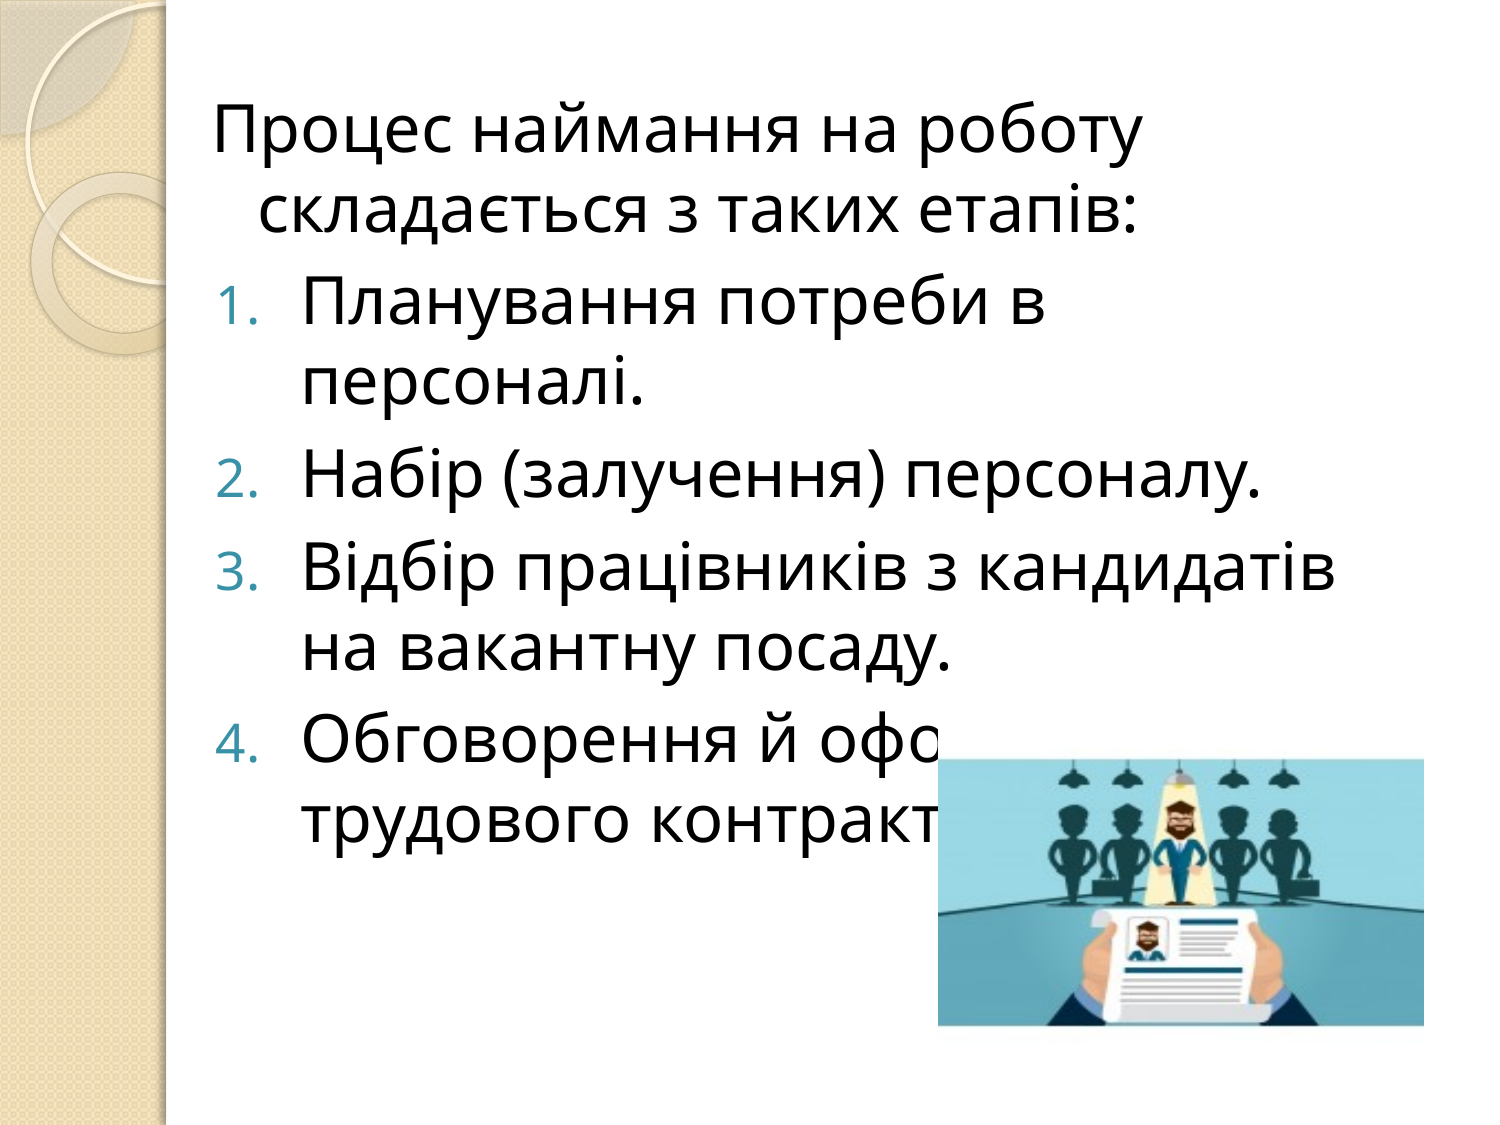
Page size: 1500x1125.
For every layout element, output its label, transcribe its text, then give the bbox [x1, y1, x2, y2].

list Процес наймання на роботу складається з таких етапів: Планування потреби в персоналі. Набір (залучення) персоналу. Відбір працівників з кандидатів на вакантну посаду. Обговорення й оформлення трудового контракту. [183, 78, 1425, 986]
picture [938, 692, 1424, 1095]
